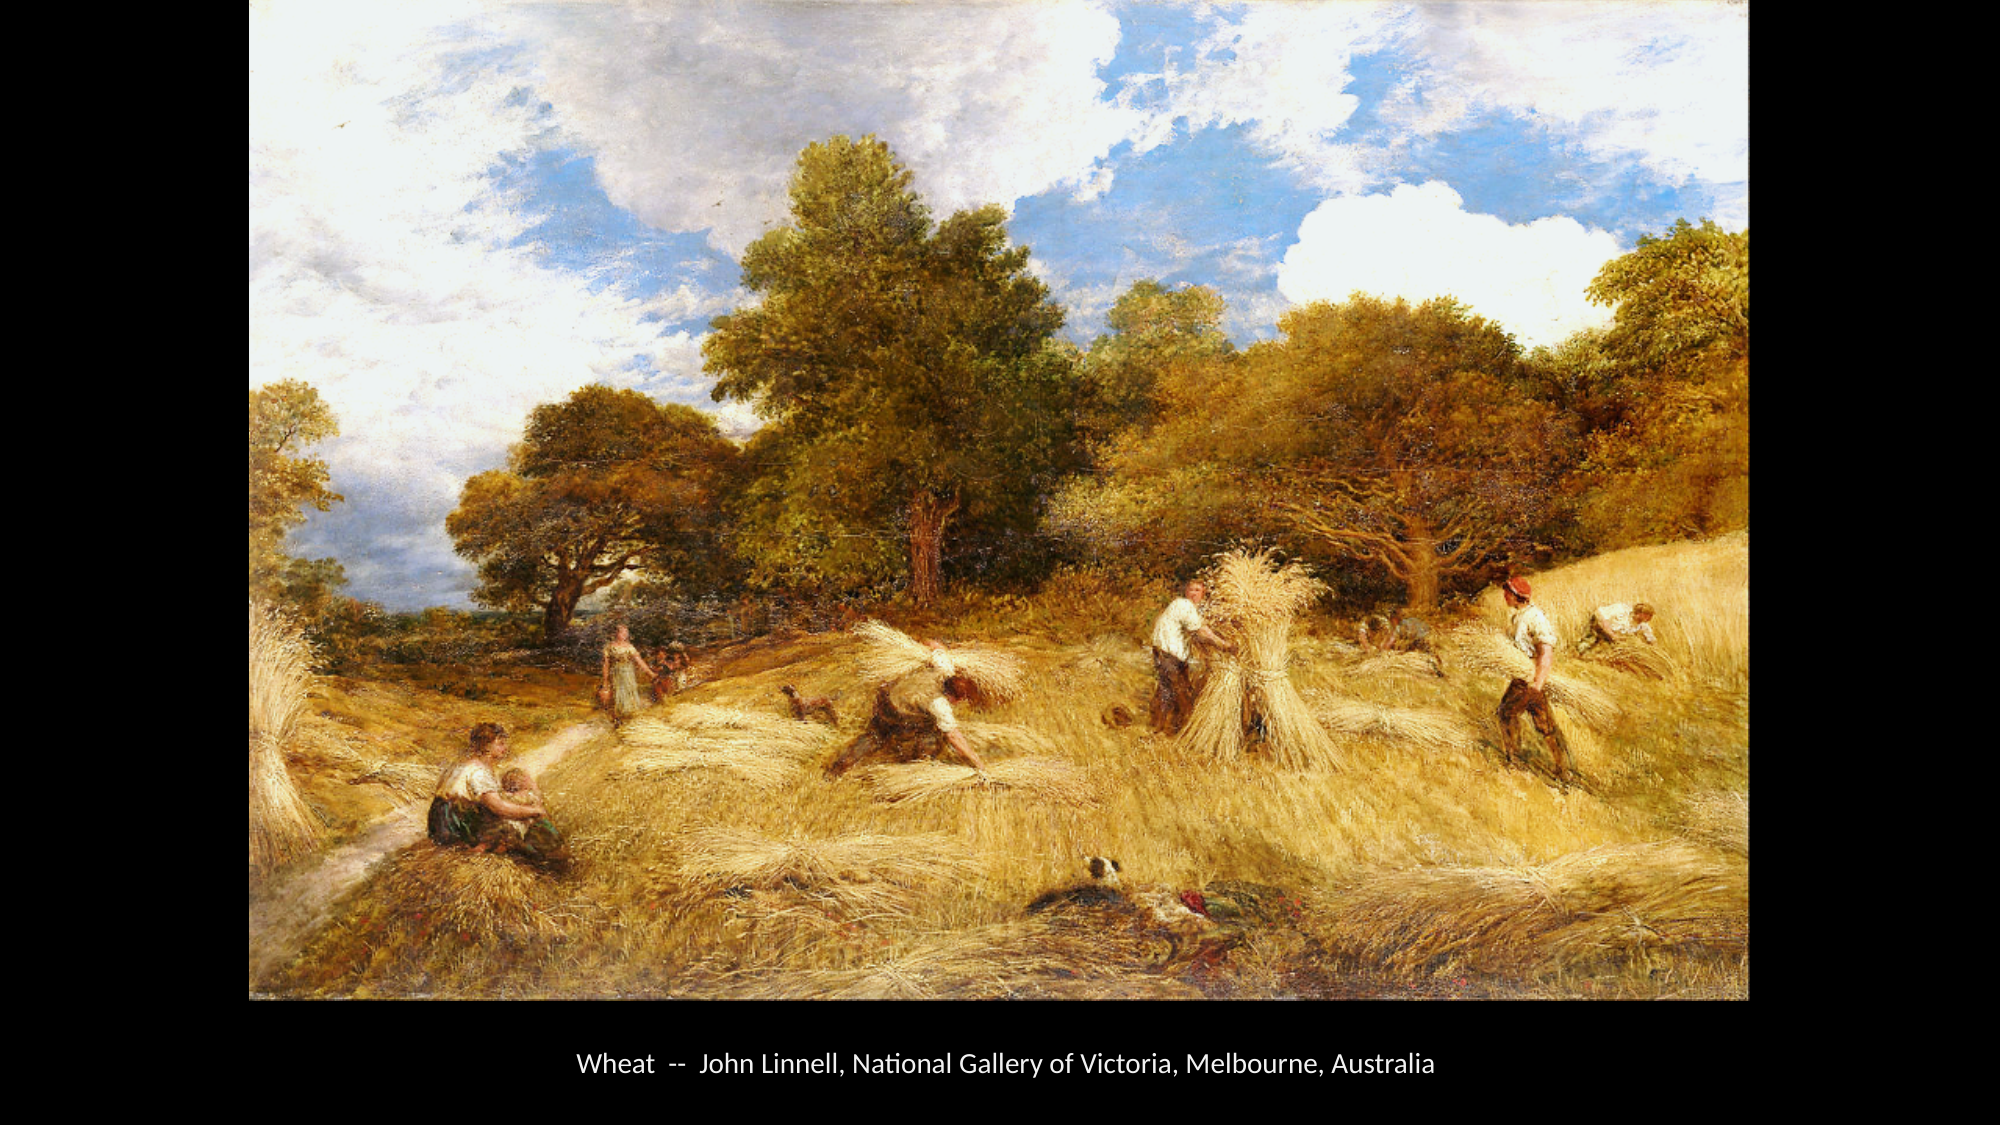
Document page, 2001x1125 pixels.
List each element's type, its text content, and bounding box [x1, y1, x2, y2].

text_box Wheat -- John Linnell, National Gallery of Victoria, Melbourne, Australia [287, 1037, 1725, 1088]
picture [249, 0, 1751, 1002]
